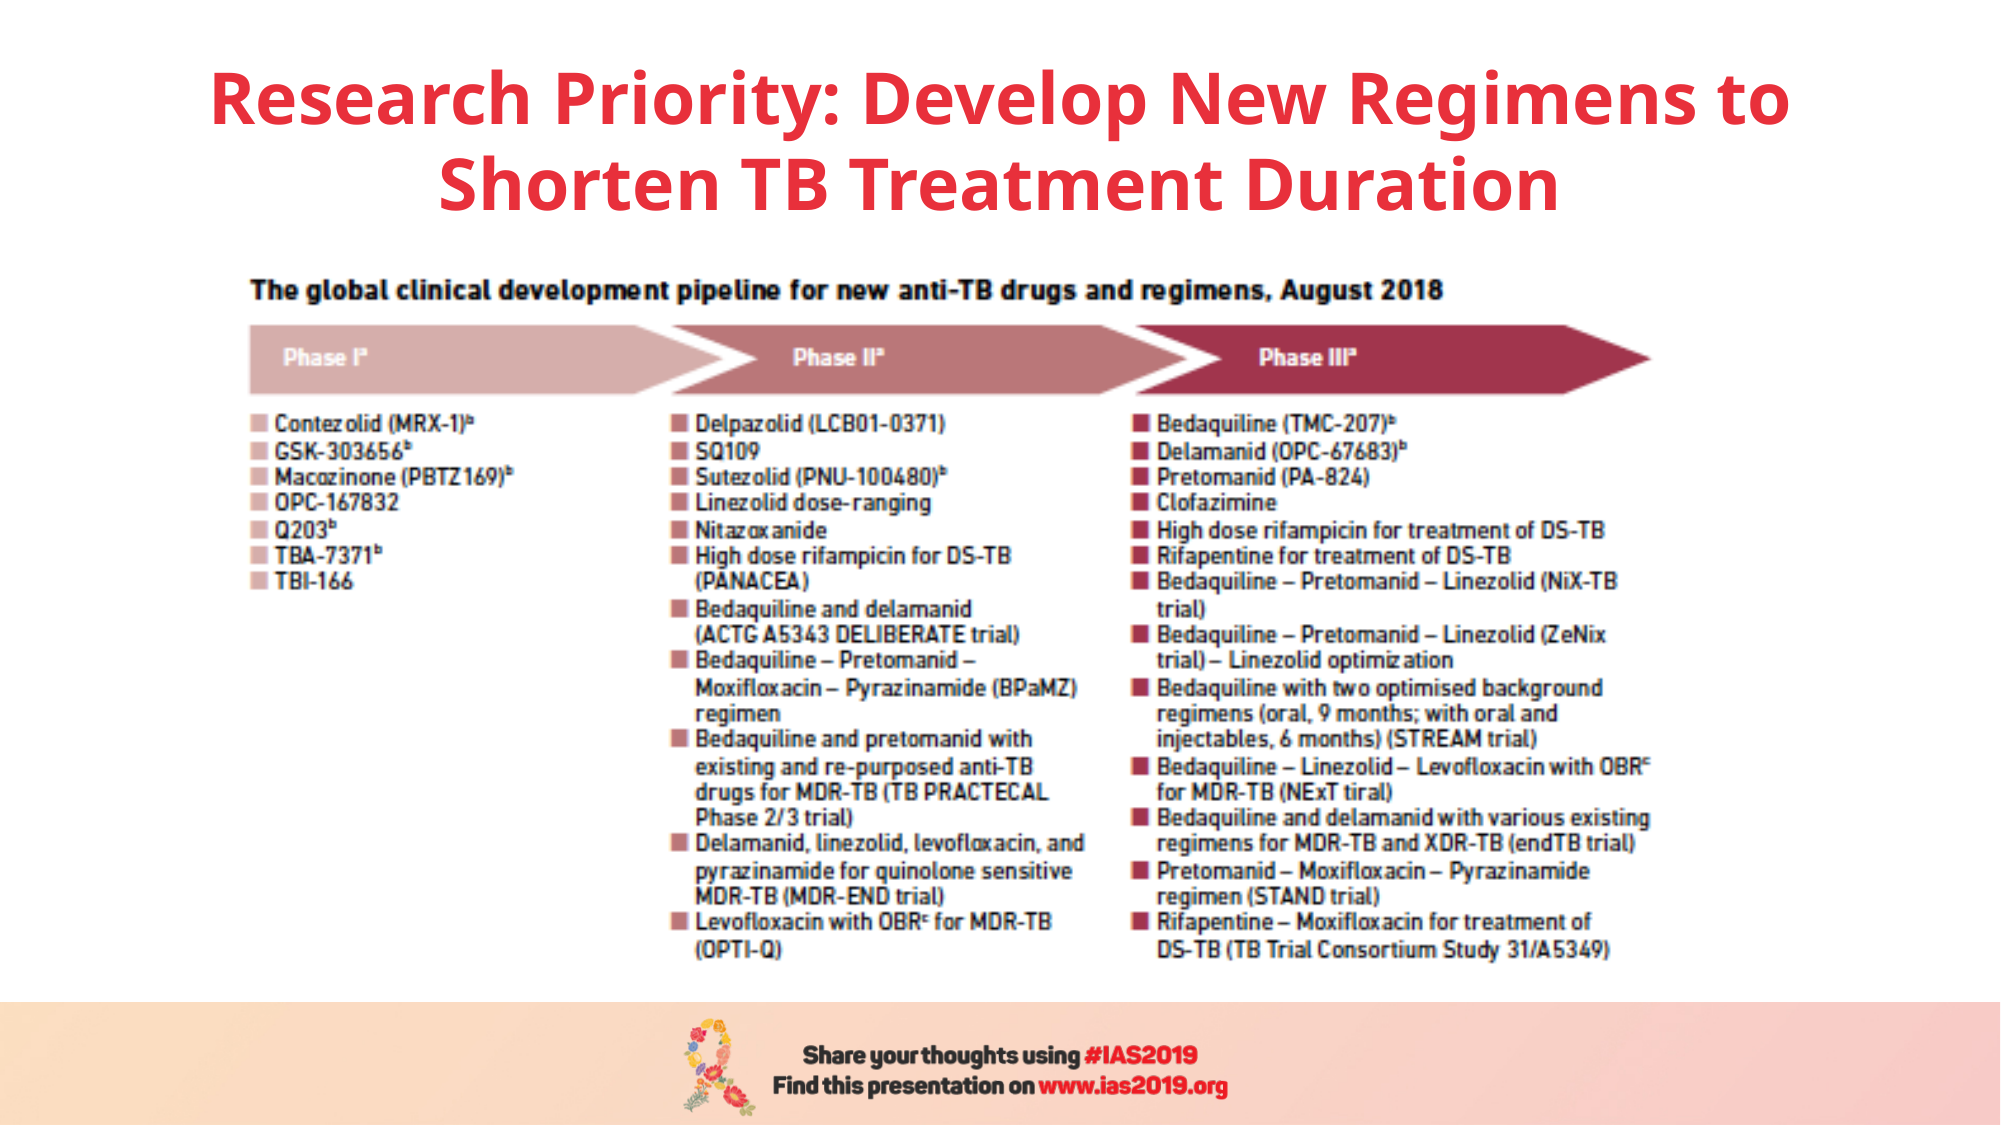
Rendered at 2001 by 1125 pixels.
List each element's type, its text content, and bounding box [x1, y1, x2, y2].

title Research Priority: Develop New Regimens to Shorten TB Treatment Duration [99, 45, 1900, 233]
picture [0, 1002, 2001, 1125]
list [240, 275, 1665, 984]
